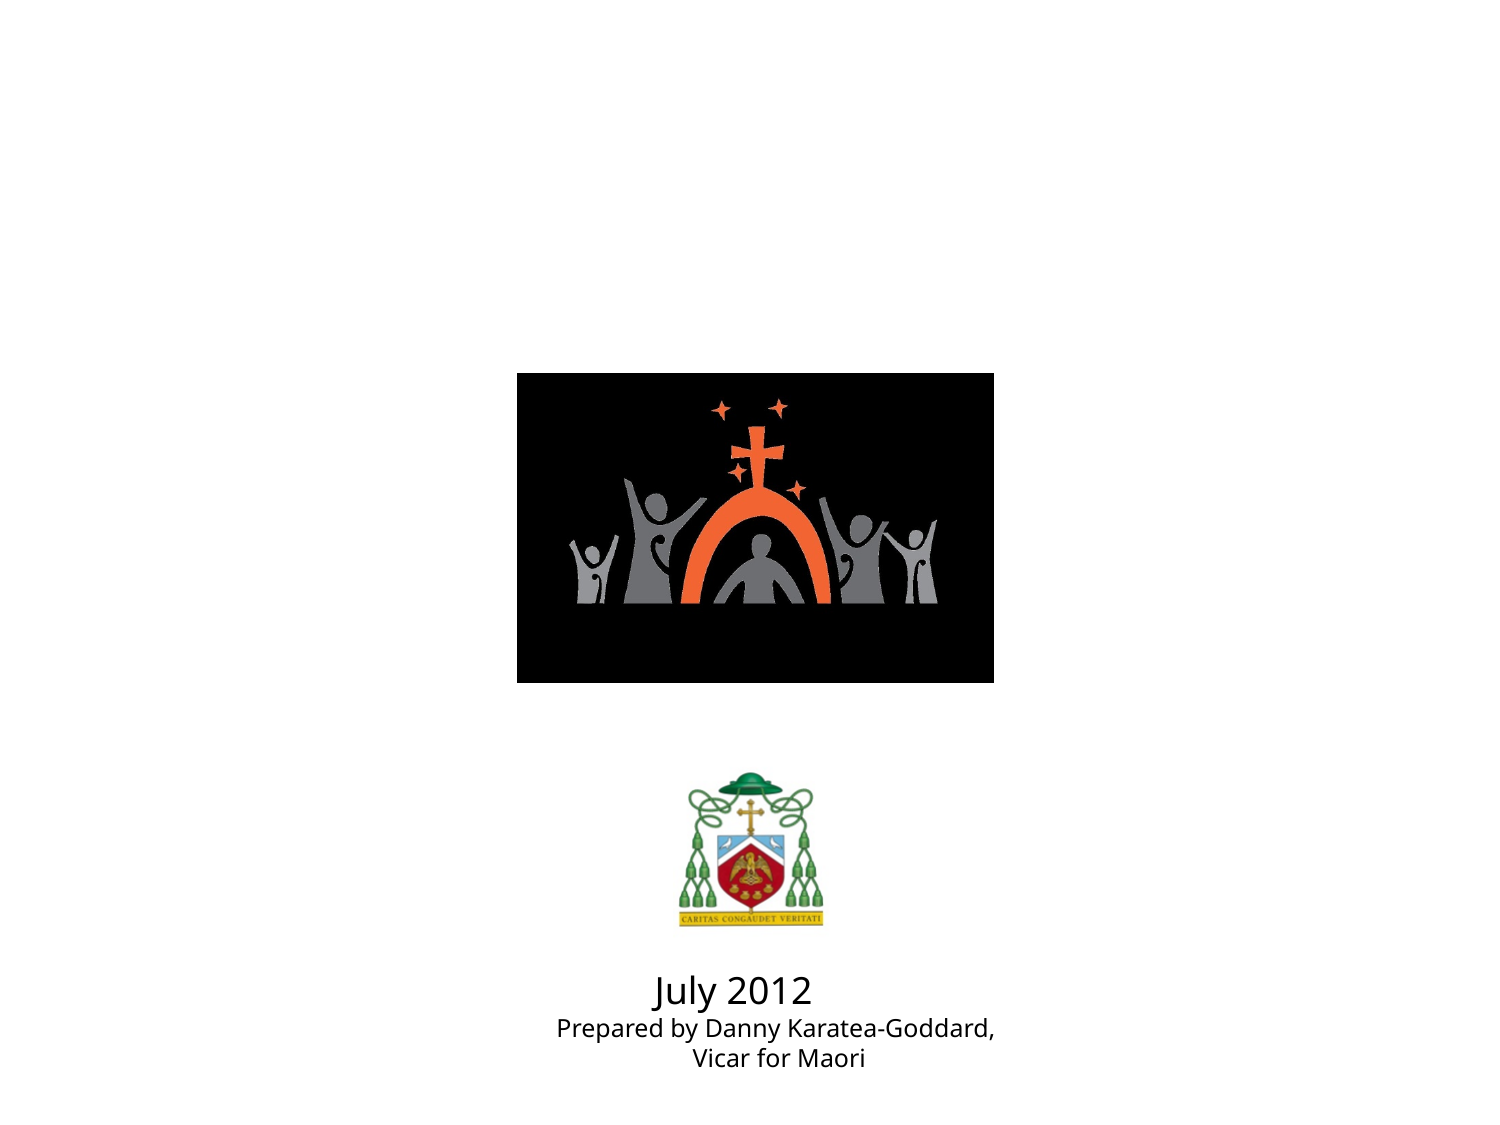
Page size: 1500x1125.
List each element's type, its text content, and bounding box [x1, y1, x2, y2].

picture [672, 739, 830, 960]
text_box July 2012 Prepared by Danny Karatea-Goddard, Vicar for Maori [454, 959, 1105, 1080]
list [517, 373, 994, 684]
